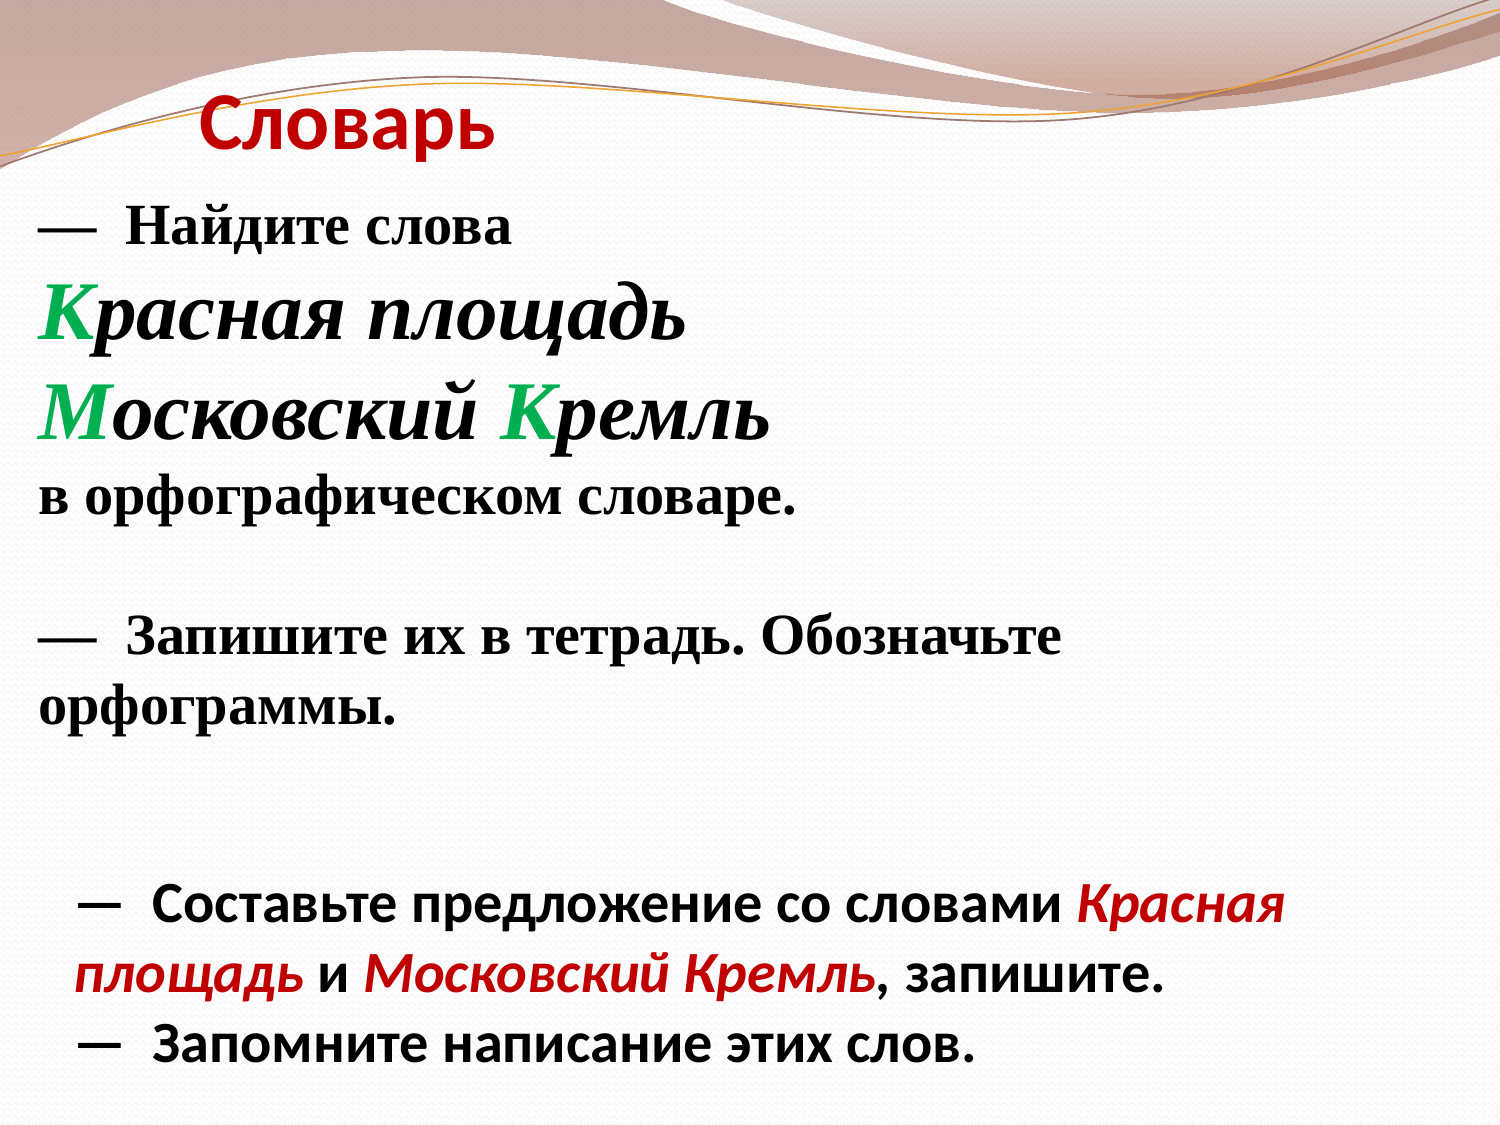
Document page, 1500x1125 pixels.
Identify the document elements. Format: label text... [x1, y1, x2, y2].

text_box — Найдите слова Красная площадь Московский Кремль в орфографическом словаре. — Запишите их в тетрадь. Обозначьте орфограммы. [23, 178, 1407, 744]
text_box — Составьте предложение со словами Красная площадь и Московский Кремль, запишите. — Запомните написание этих слов. [58, 856, 1313, 1082]
title Словарь [199, 58, 769, 166]
